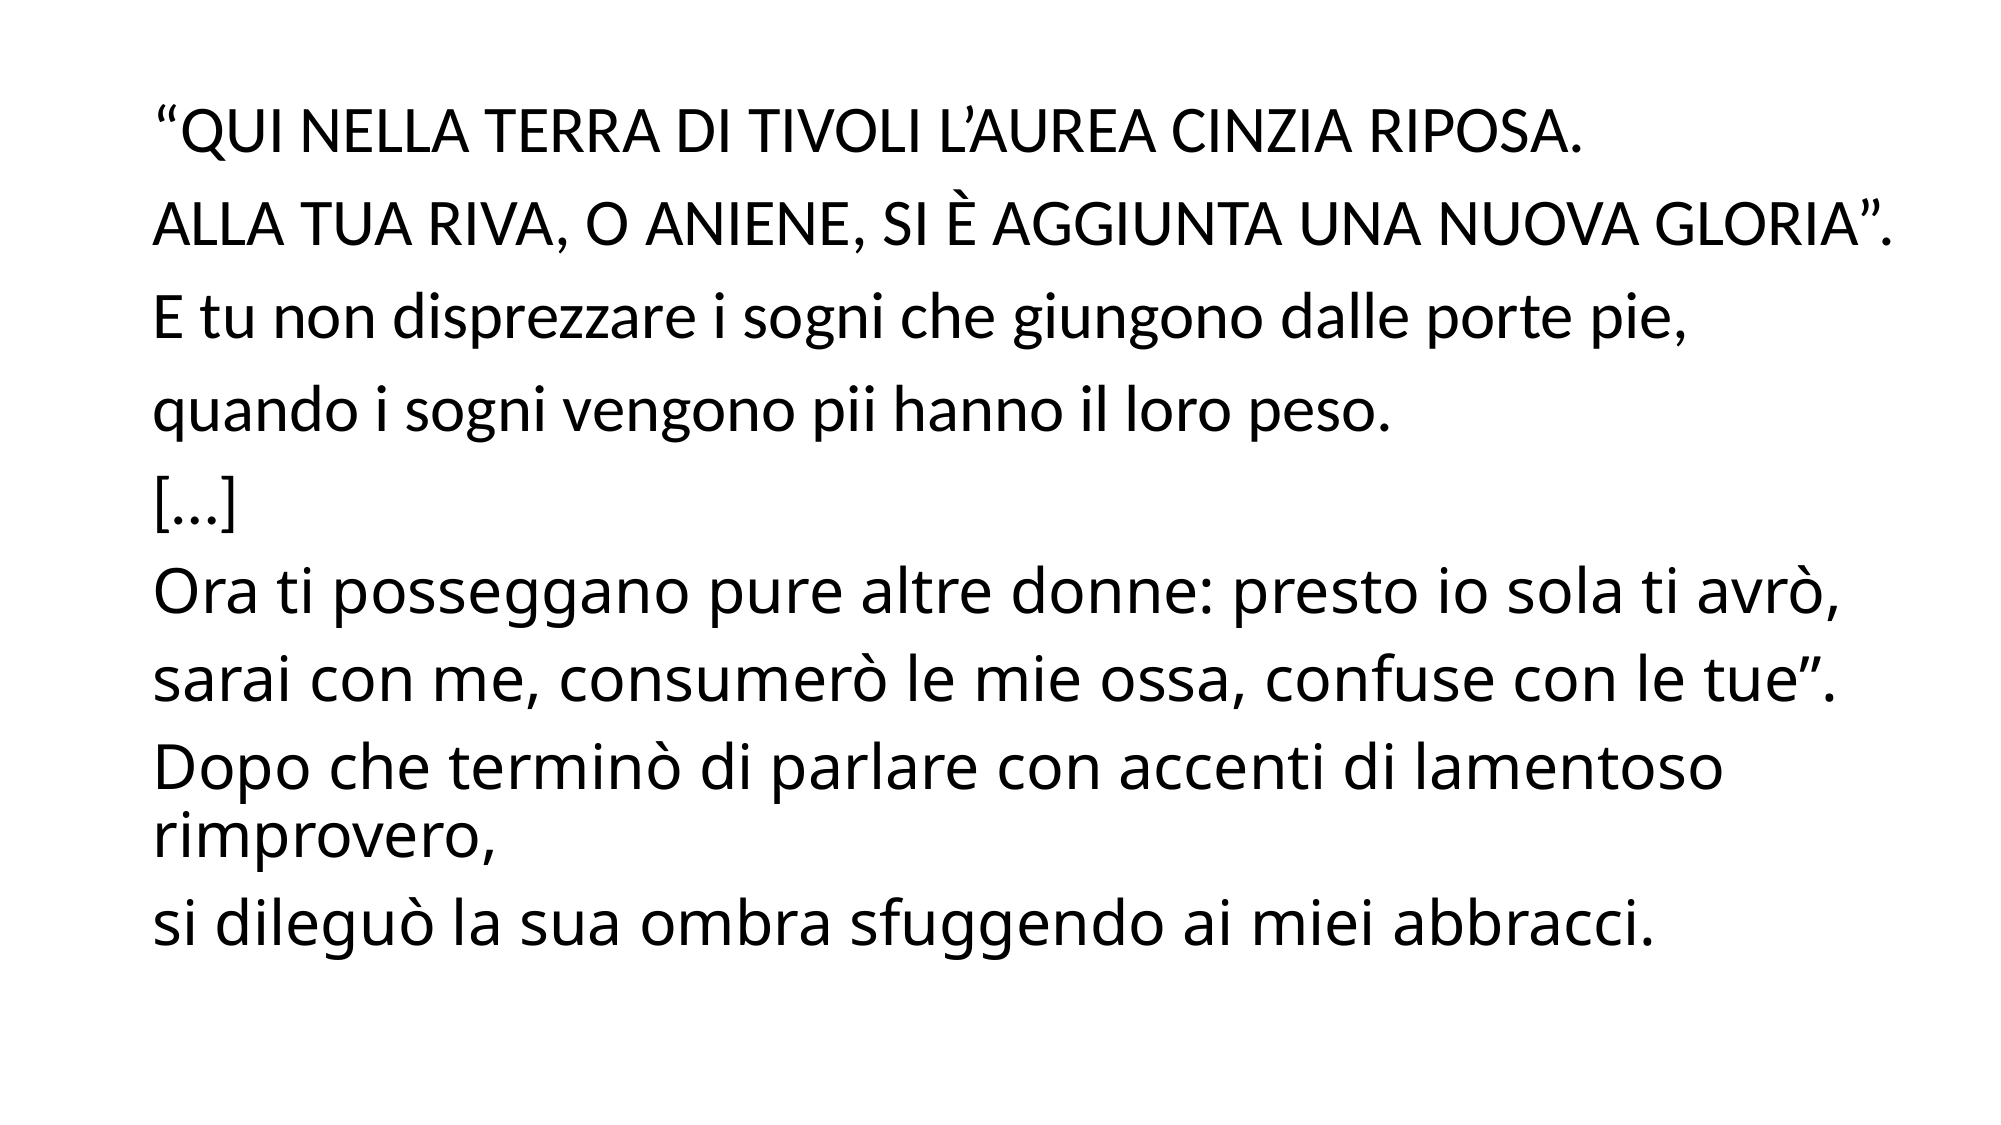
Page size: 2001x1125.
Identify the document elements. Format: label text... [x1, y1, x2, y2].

list “QUI NELLA TERRA DI TIVOLI L’AUREA CINZIA RIPOSA. ALLA TUA RIVA, O ANIENE, SI È AGGIUNTA UNA NUOVA GLORIA”. E tu non disprezzare i sogni che giungono dalle porte pie, quando i sogni vengono pii hanno il loro peso. […] Ora ti posseggano pure altre donne: presto io sola ti avrò, sarai con me, consumerò le mie ossa, confuse con le tue”. Dopo che terminò di parlare con accenti di lamentoso rimprovero, si dileguò la sua ombra sfuggendo ai miei abbracci. [137, 87, 1945, 1014]
